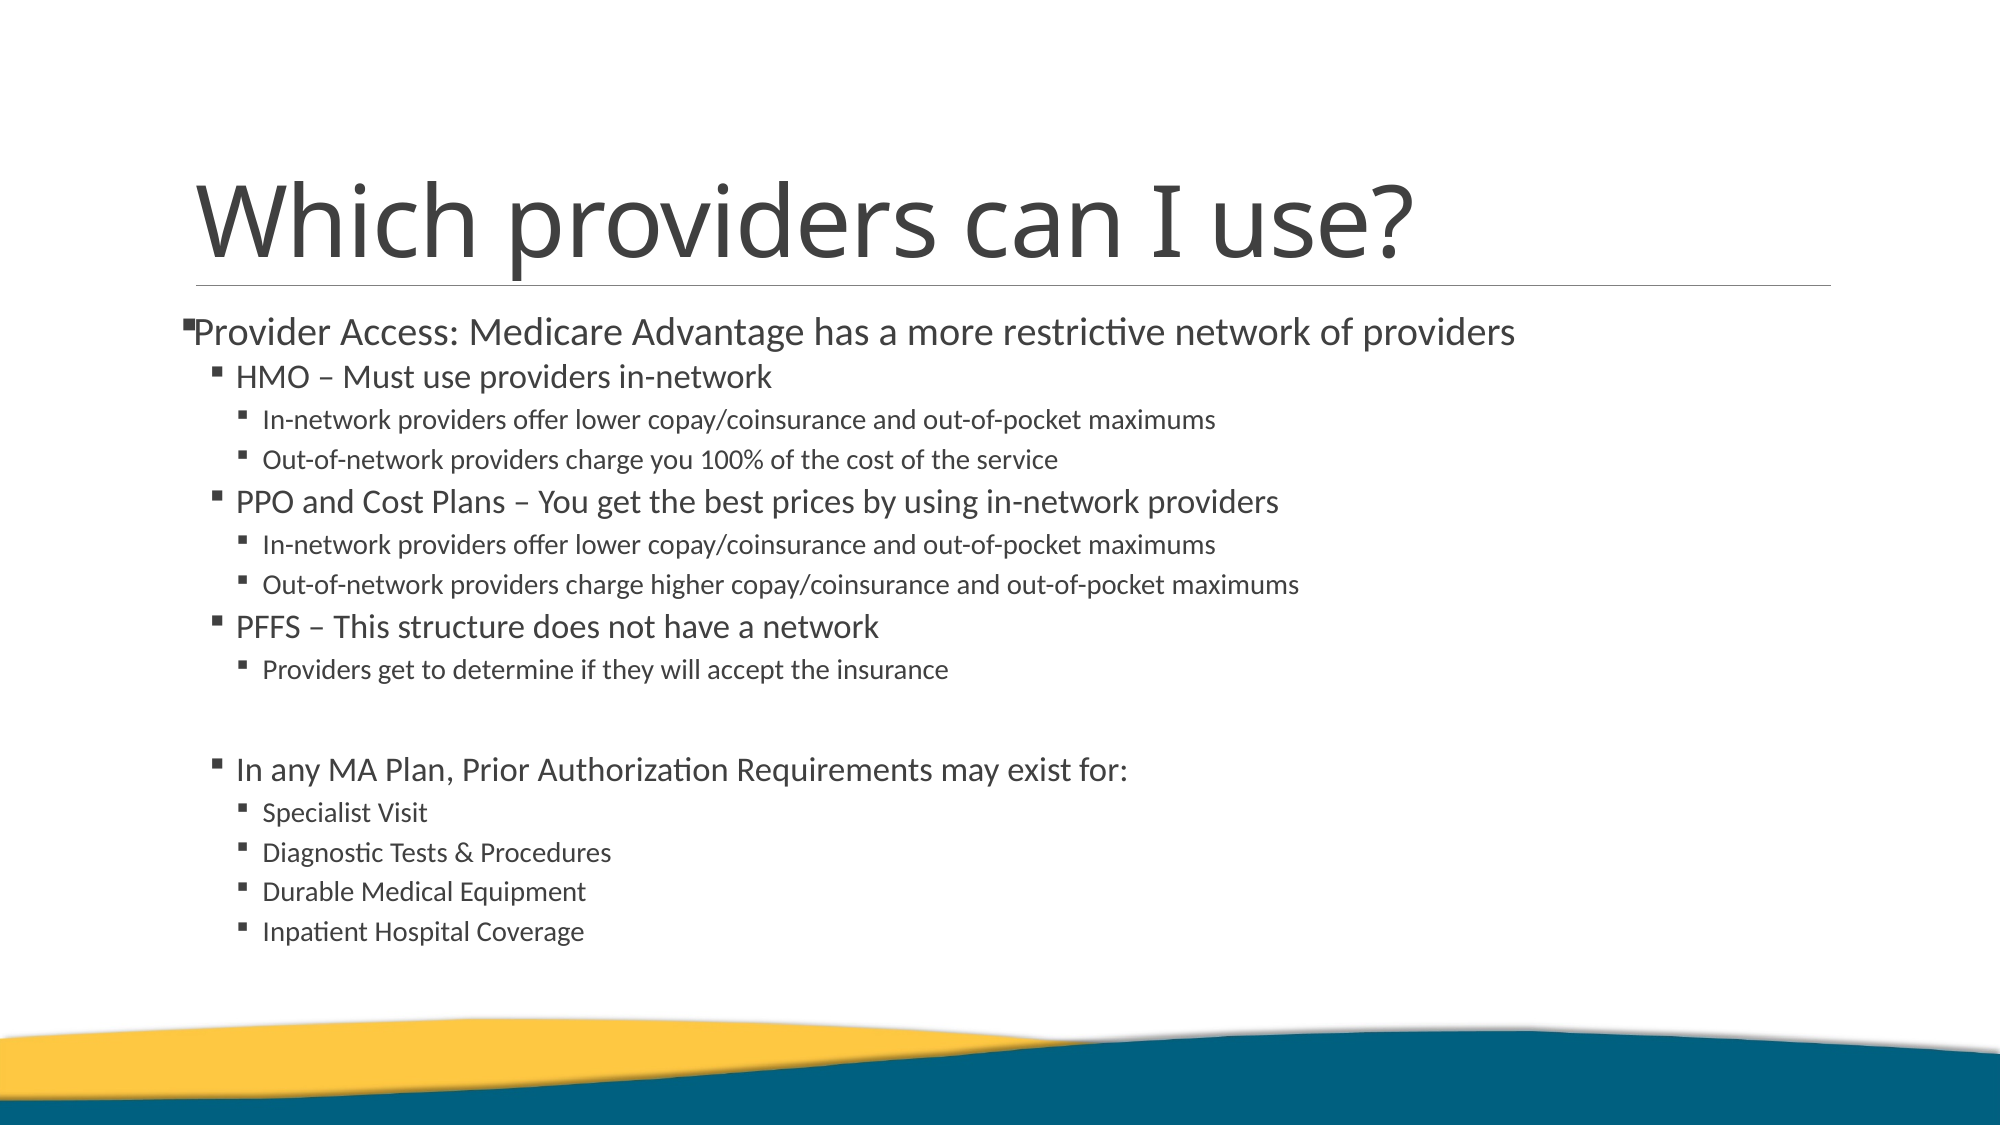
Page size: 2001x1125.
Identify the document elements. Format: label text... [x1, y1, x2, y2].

title Which providers can I use? [180, 47, 1830, 285]
picture [0, 956, 2000, 1101]
list Provider Access: Medicare Advantage has a more restrictive network of providers HMO – Must use providers in-network In-network providers offer lower copay/coinsurance and out-of-pocket maximums Out-of-network providers charge you 100% of the cost of the service PPO and Cost Plans – You get the best prices by using in-network providers In-network providers offer lower copay/coinsurance and out-of-pocket maximums Out-of-network providers charge higher copay/coinsurance and out-of-pocket maximums PFFS – This structure does not have a network Providers get to determine if they will accept the insurance In any MA Plan, Prior Authorization Requirements may exist for: Specialist Visit Diagnostic Tests & Procedures Durable Medical Equipment Inpatient Hospital Coverage [180, 302, 1891, 963]
